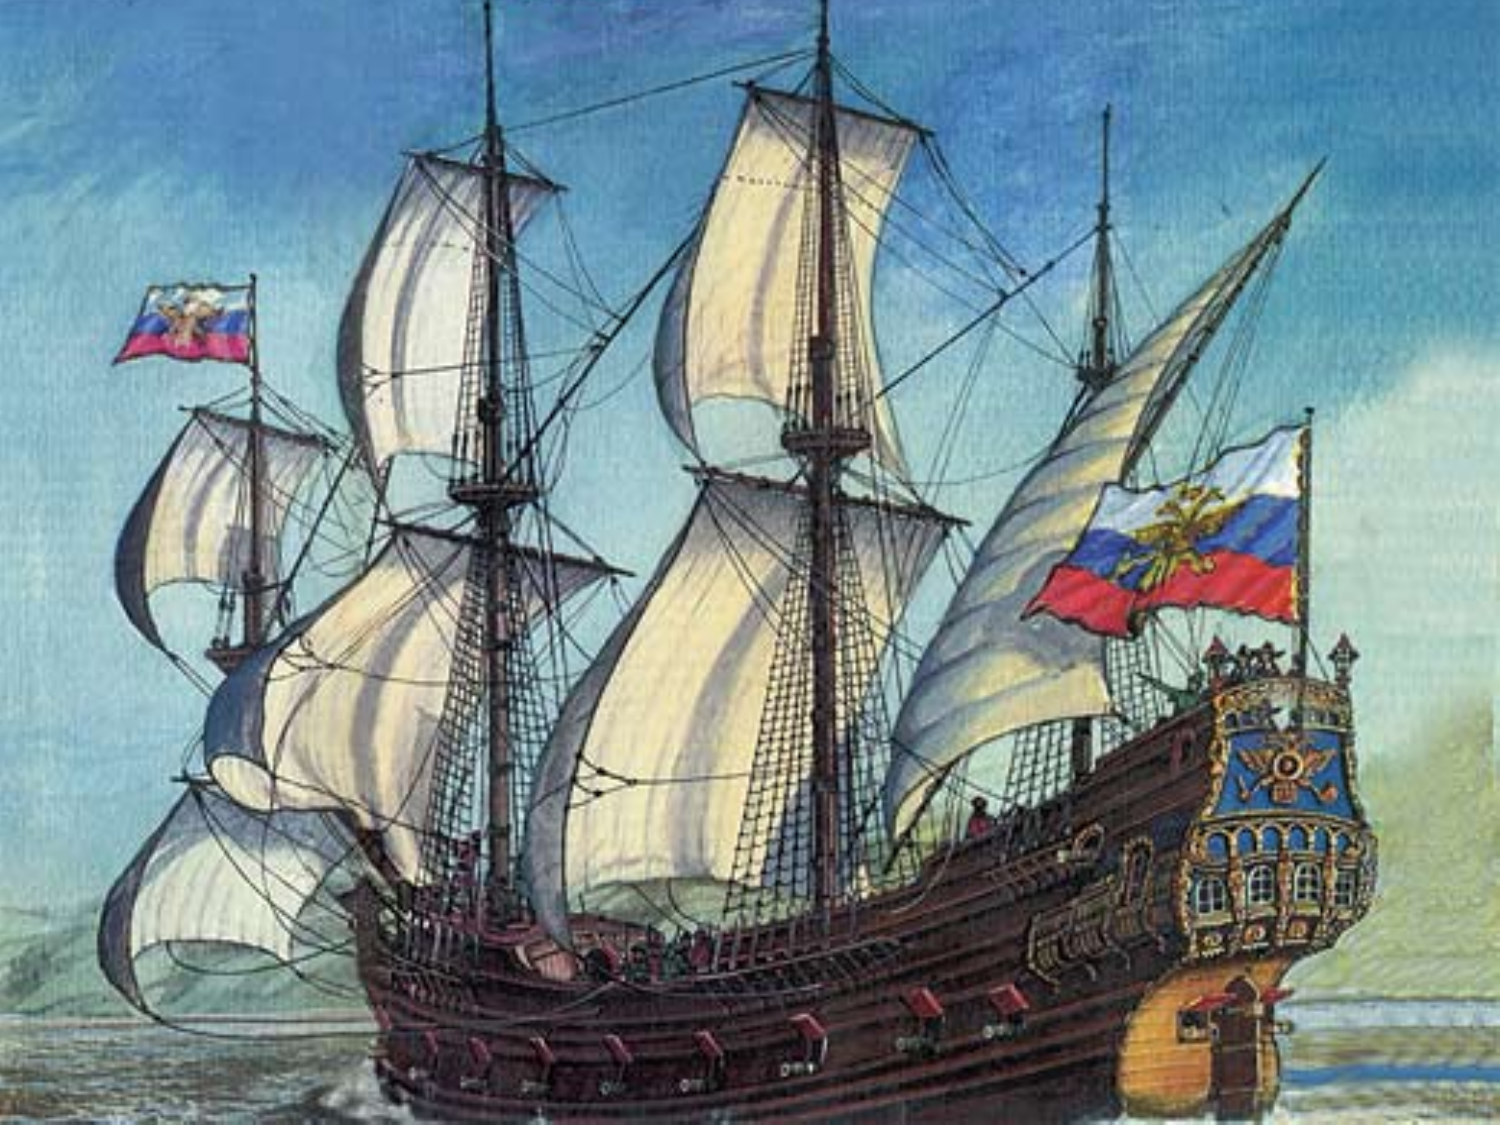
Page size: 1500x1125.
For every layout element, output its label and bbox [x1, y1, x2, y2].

list [0, 0, 1500, 1125]
